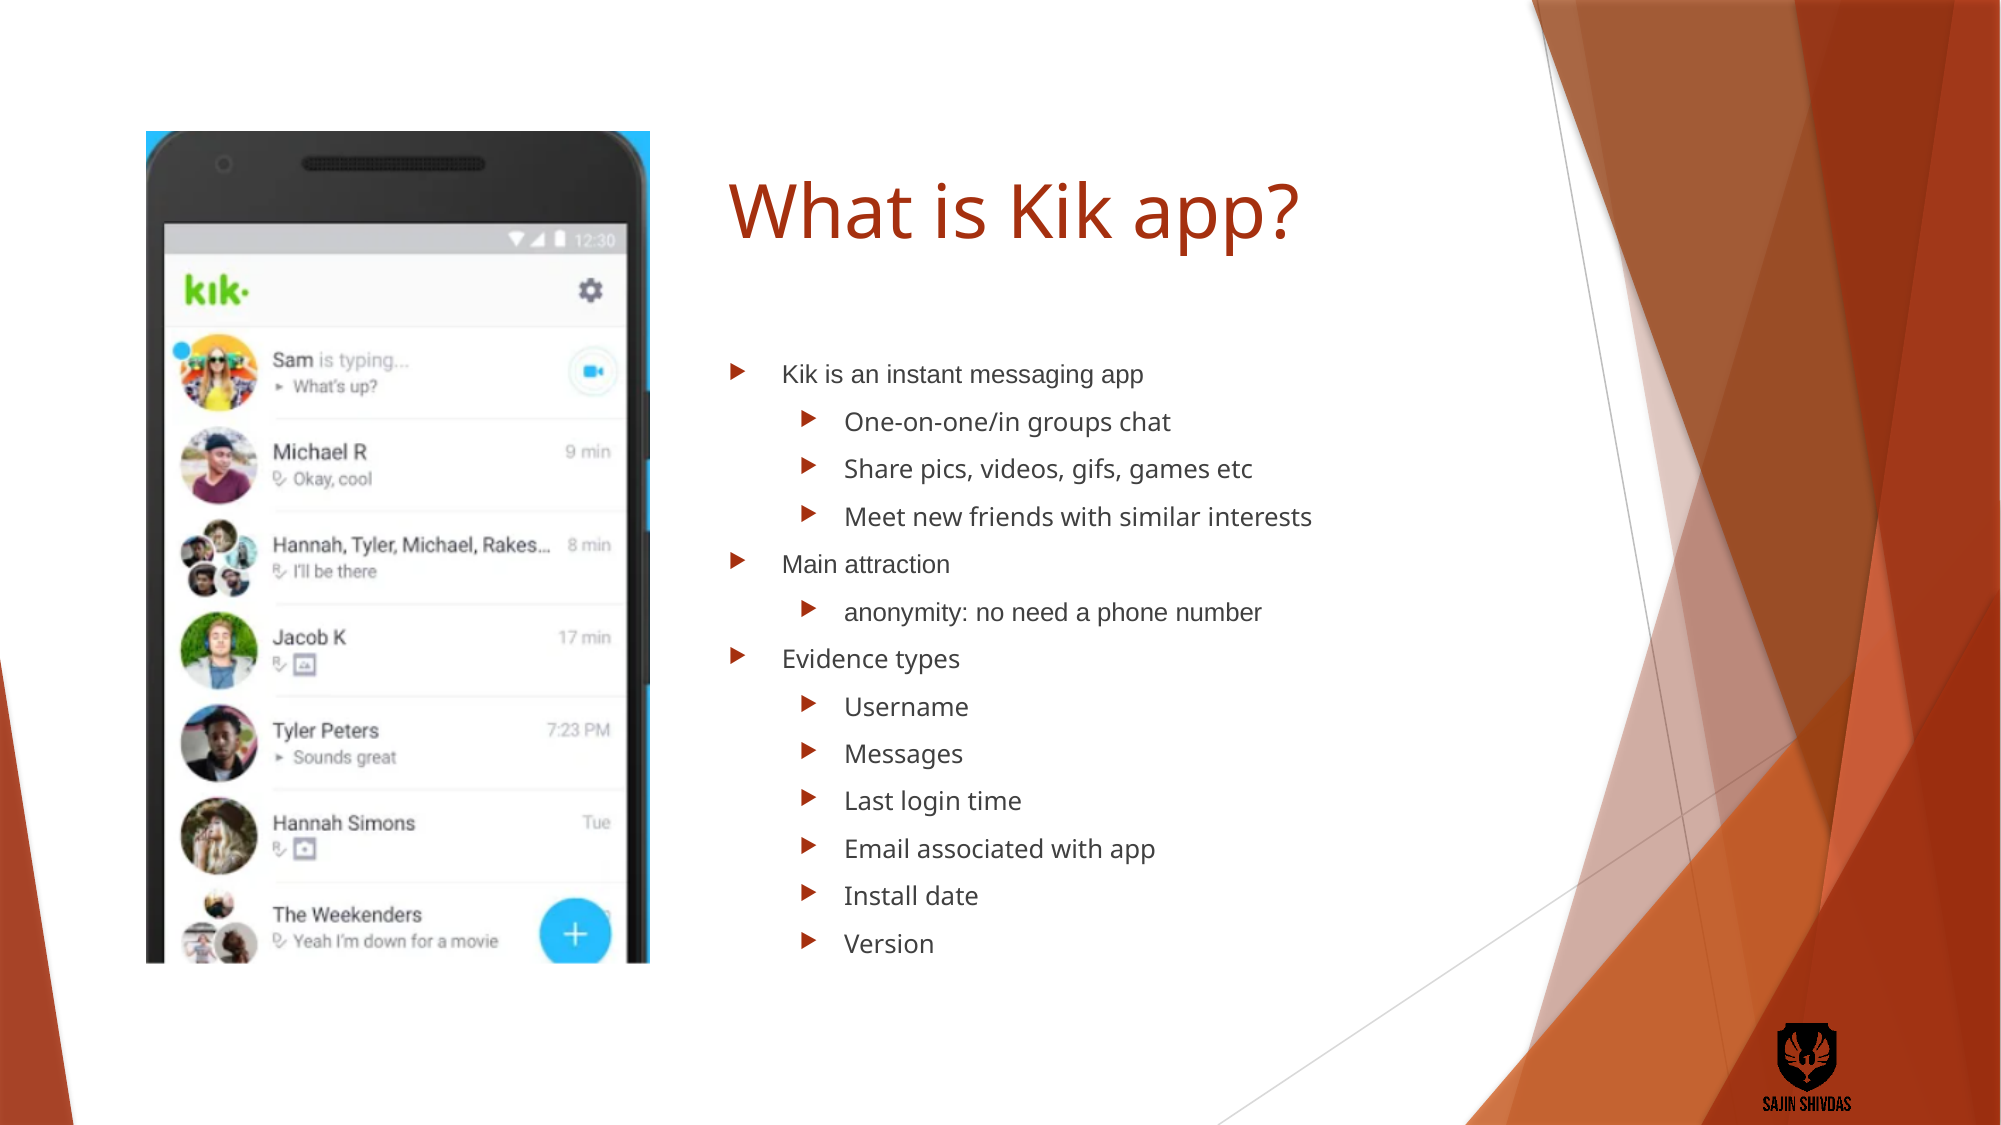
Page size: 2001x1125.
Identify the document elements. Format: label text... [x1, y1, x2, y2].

picture [145, 131, 651, 969]
list Kik is an instant messaging app One-on-one/in groups chat Share pics, videos, gifs, games etc Meet new friends with similar interests Main attraction anonymity: no need a phone number Evidence types Username Messages Last login time Email associated with app Install date Version [713, 354, 1521, 968]
title What is Kik app? [713, 99, 1522, 317]
picture [1753, 1013, 1863, 1123]
